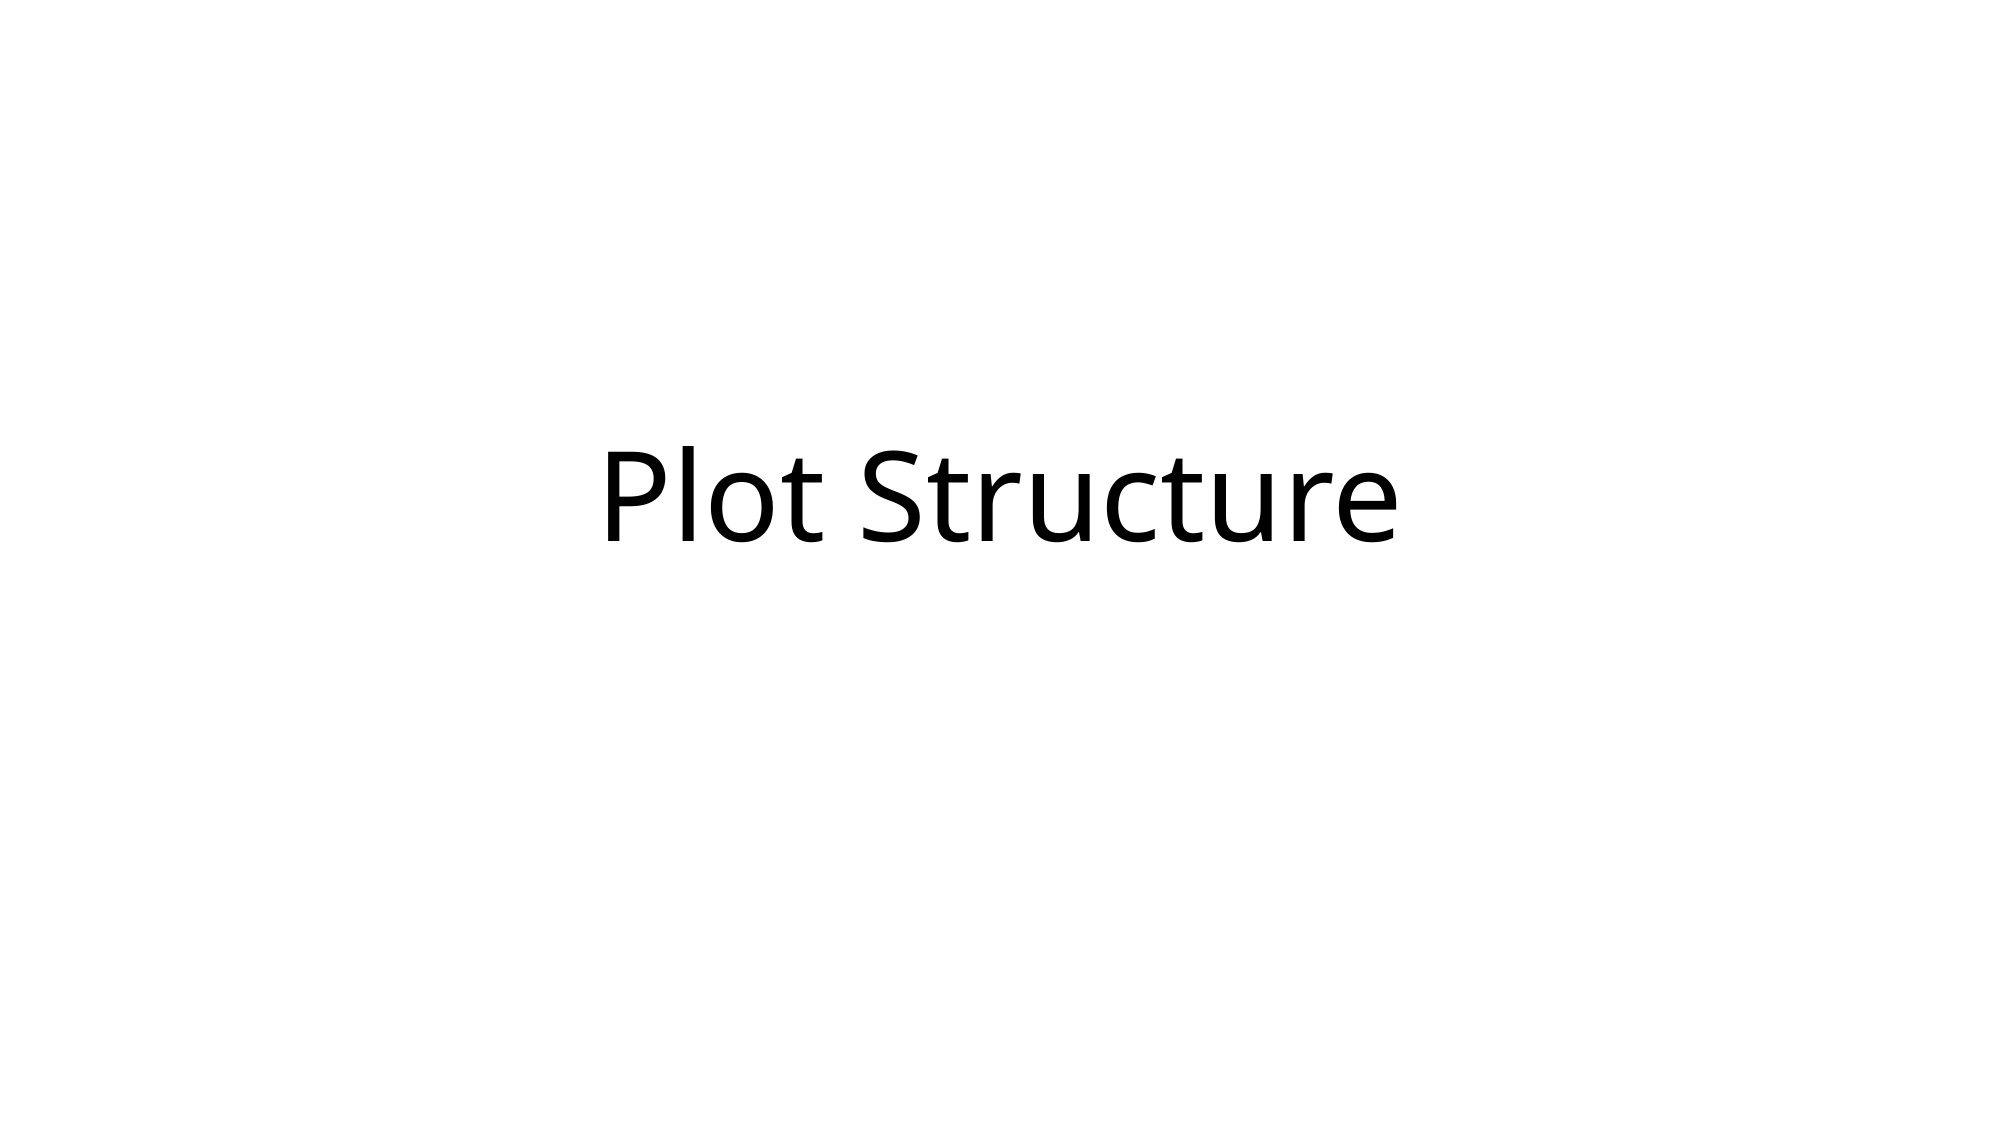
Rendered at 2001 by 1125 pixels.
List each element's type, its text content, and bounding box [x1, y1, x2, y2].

title Plot Structure [249, 184, 1750, 576]
